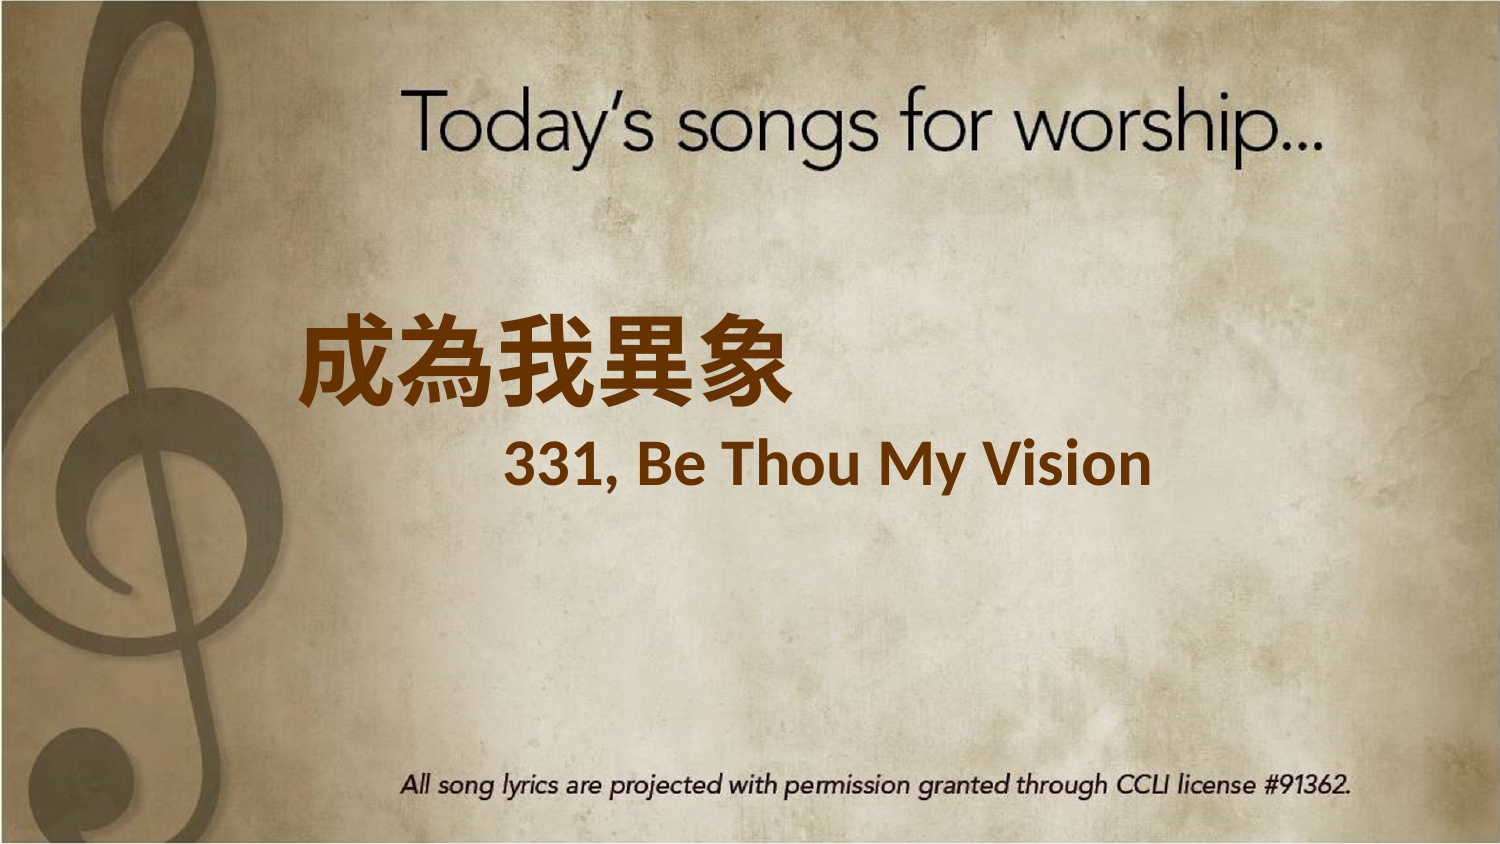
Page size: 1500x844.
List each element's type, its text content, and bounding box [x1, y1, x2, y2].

text_box 成為我異象 331, Be Thou My Vision [281, 290, 1375, 506]
picture [0, 0, 1500, 844]
